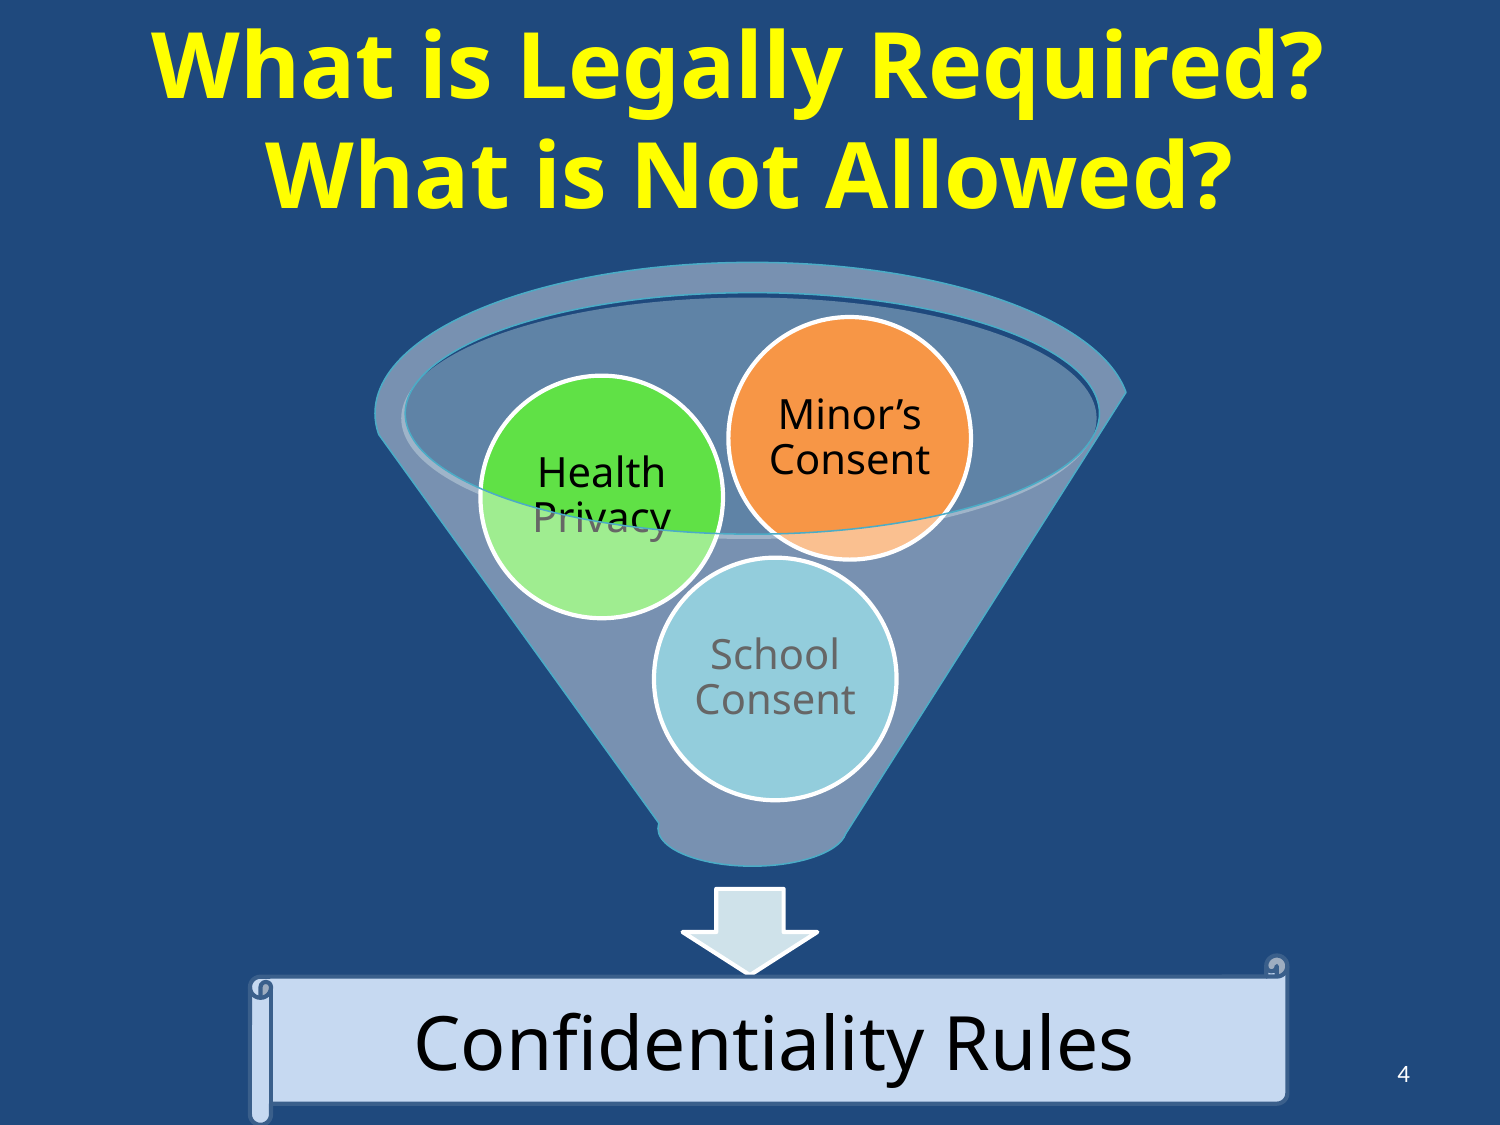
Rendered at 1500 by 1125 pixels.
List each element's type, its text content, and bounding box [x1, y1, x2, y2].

text_box What is Legally Required? What is Not Allowed? [0, 0, 1500, 235]
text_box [0, 262, 1500, 1125]
